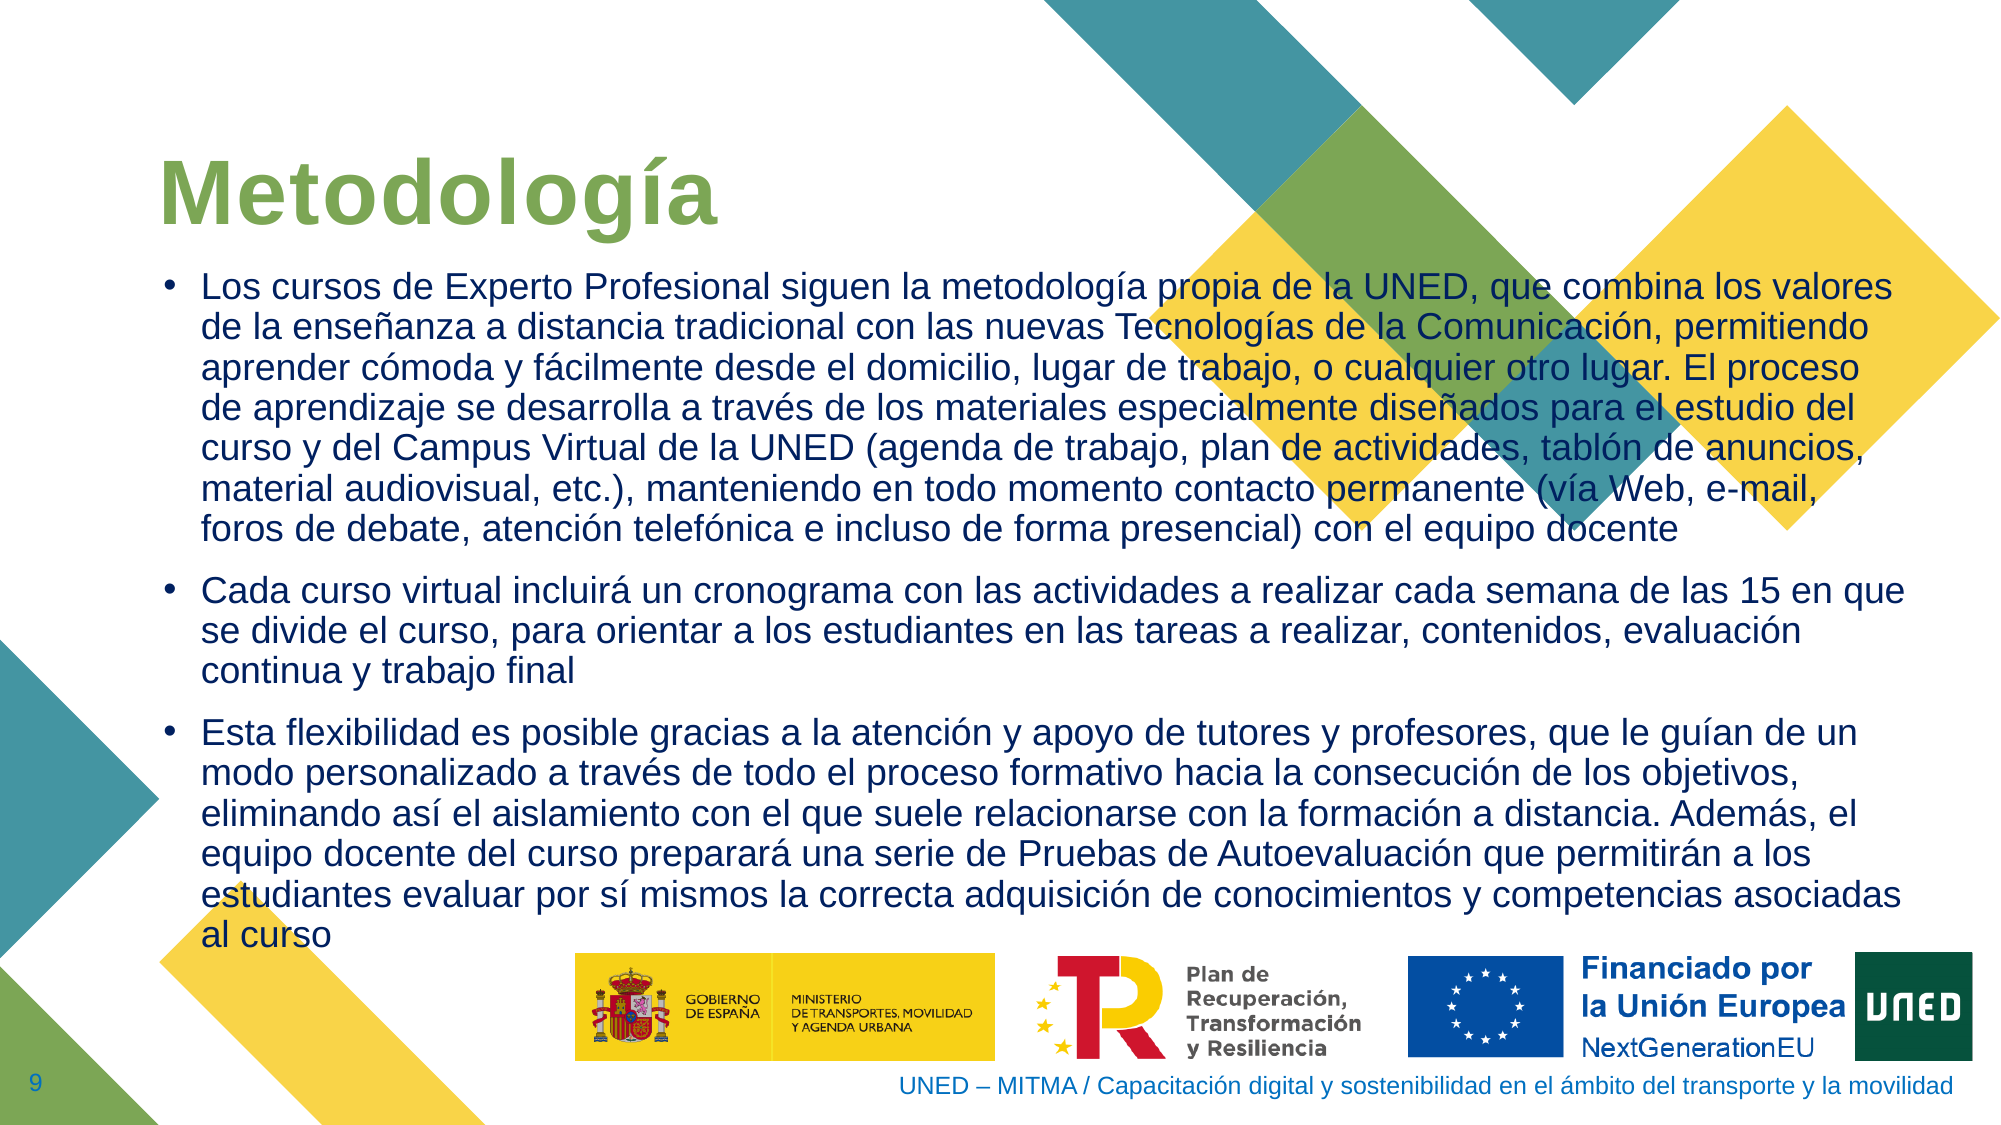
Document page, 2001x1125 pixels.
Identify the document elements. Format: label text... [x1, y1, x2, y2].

list Los cursos de Experto Profesional siguen la metodología propia de la UNED, que combina los valores de la enseñanza a distancia tradicional con las nuevas Tecnologías de la Comunicación, permitiendo aprender cómoda y fácilmente desde el domicilio, lugar de trabajo, o cualquier otro lugar. El proceso de aprendizaje se desarrolla a través de los materiales especialmente diseñados para el estudio del curso y del Campus Virtual de la UNED (agenda de trabajo, plan de actividades, tablón de anuncios, material audiovisual, etc.), manteniendo en todo momento contacto permanente (vía Web, e-mail, foros de debate, atención telefónica e incluso de forma presencial) con el equipo docente Cada curso virtual incluirá un cronograma con las actividades a realizar cada semana de las 15 en que se divide el curso, para orientar a los estudiantes en las tareas a realizar, contenidos, evaluación continua y trabajo final Esta flexibilidad es posible gracias a la atención y apoyo de tutores y profesores, que le guían de un modo personalizado a través de todo el proceso formativo hacia la consecución de los objetivos, eliminando así el aislamiento con el que suele relacionarse con la formación a distancia. Además, el equipo docente del curso preparará una serie de Pruebas de Autoevaluación que permitirán a los estudiantes evaluar por sí mismos la correcta adquisición de conocimientos y competencias asociadas al curso [148, 259, 1923, 967]
footer UNED – MITMA / Capacitación digital y sostenibilidad en el ámbito del transporte y la movilidad [71, 1061, 1972, 1125]
slide_number 9 [28, 1066, 71, 1107]
picture [575, 952, 1973, 1061]
text_box Metodología [158, 144, 1900, 245]
